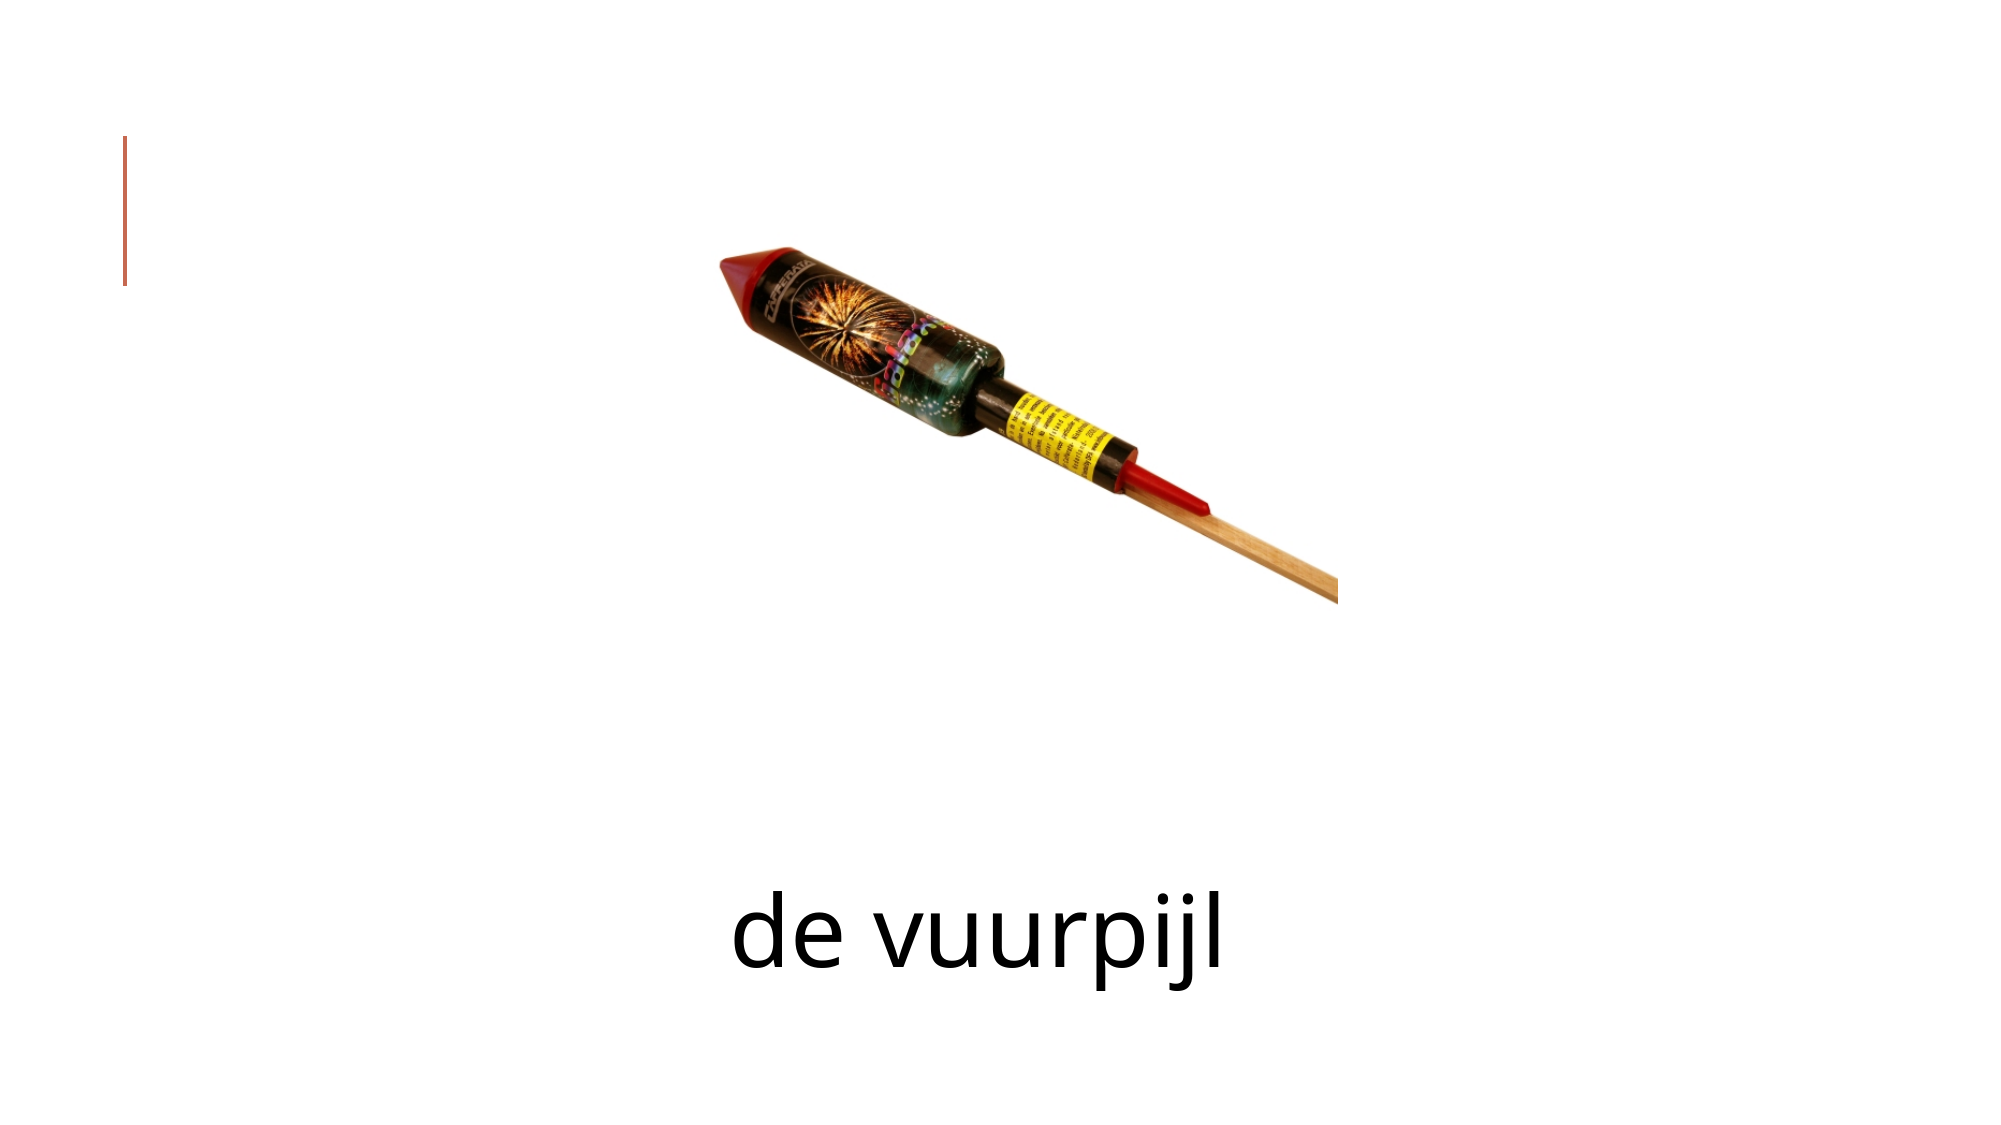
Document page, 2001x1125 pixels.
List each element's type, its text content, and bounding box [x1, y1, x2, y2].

list de vuurpijl [168, 874, 1763, 1125]
picture [694, 95, 1338, 739]
